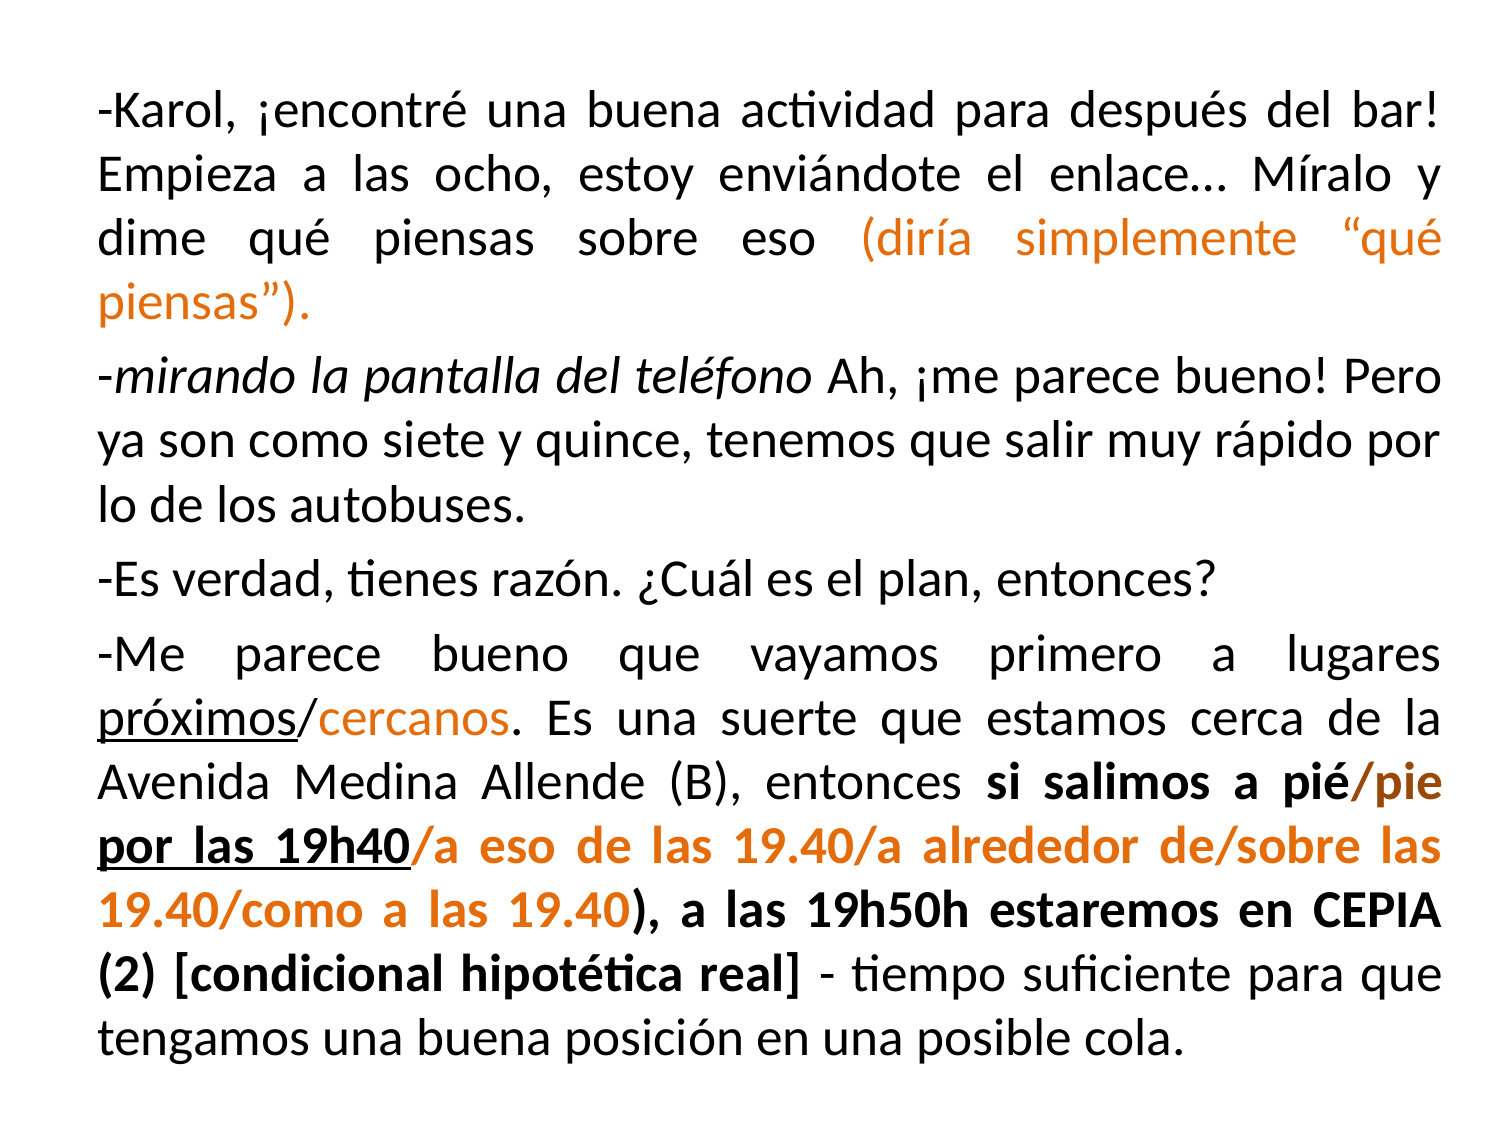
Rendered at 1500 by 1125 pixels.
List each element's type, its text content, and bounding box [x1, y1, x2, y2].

list -Karol, ¡encontré una buena actividad para después del bar! Empieza a las ocho, estoy enviándote el enlace… Míralo y dime qué piensas sobre eso (diría simplemente “qué piensas”). -mirando la pantalla del teléfono Ah, ¡me parece bueno! Pero ya son como siete y quince, tenemos que salir muy rápido por lo de los autobuses. -Es verdad, tienes razón. ¿Cuál es el plan, entonces? -Me parece bueno que vayamos primero a lugares próximos/cercanos. Es una suerte que estamos cerca de la Avenida Medina Allende (B), entonces si salimos a pié/pie por las 19h40/a eso de las 19.40/a alrededor de/sobre las 19.40/como a las 19.40), a las 19h50h estaremos en CEPIA (2) [condicional hipotética real] - tiempo suficiente para que tengamos una buena posición en una posible cola. [29, 66, 1459, 1083]
